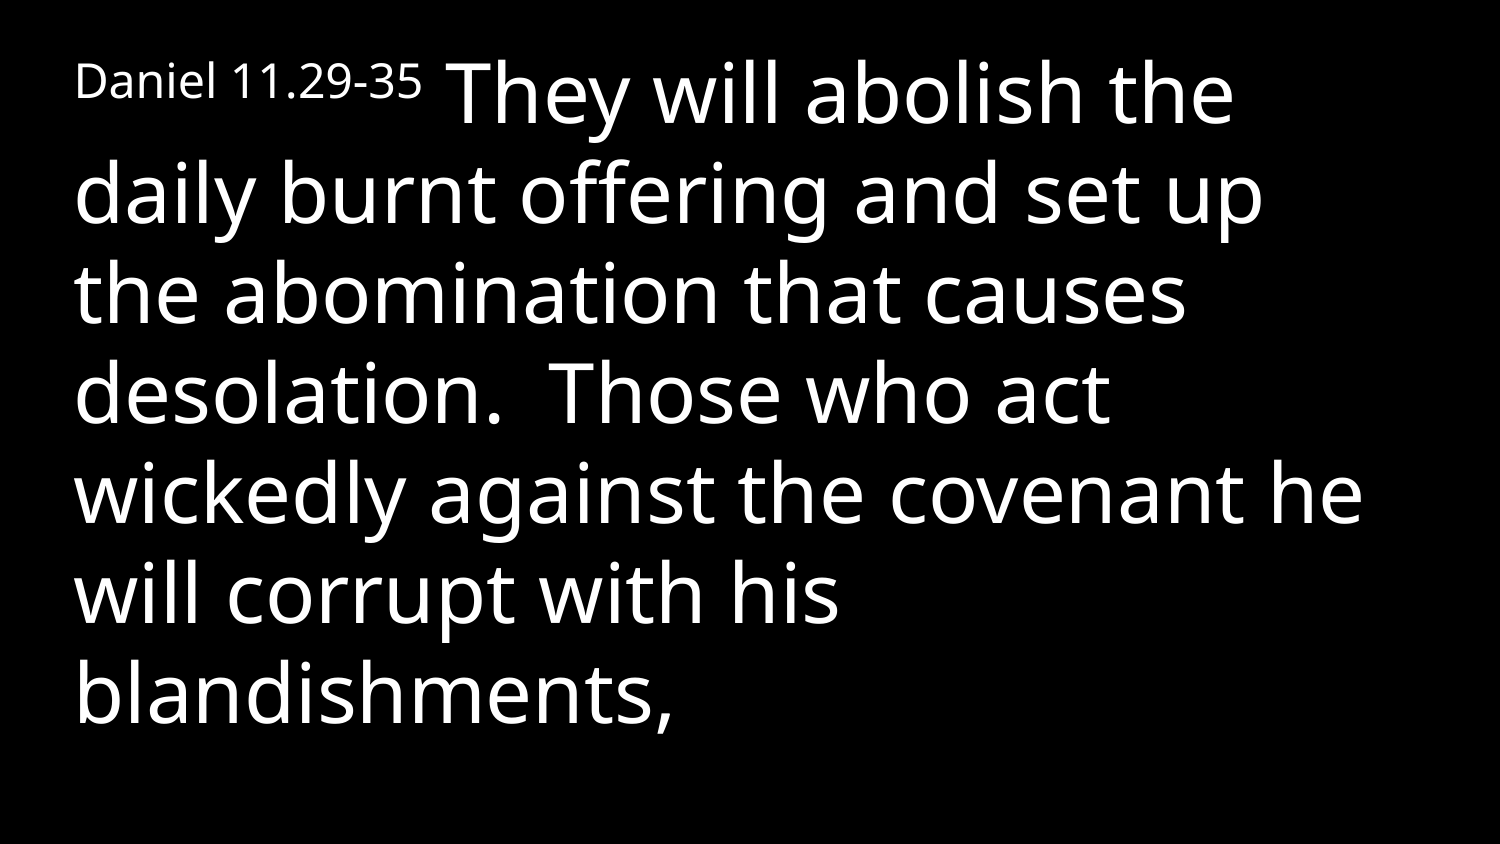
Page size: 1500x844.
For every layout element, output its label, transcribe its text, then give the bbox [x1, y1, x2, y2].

subtitle Daniel 11.29-35 They will abolish the daily burnt offering and set up the abomination that causes desolation. Those who act wickedly against the covenant he will corrupt with his blandishments, [62, 34, 1425, 797]
